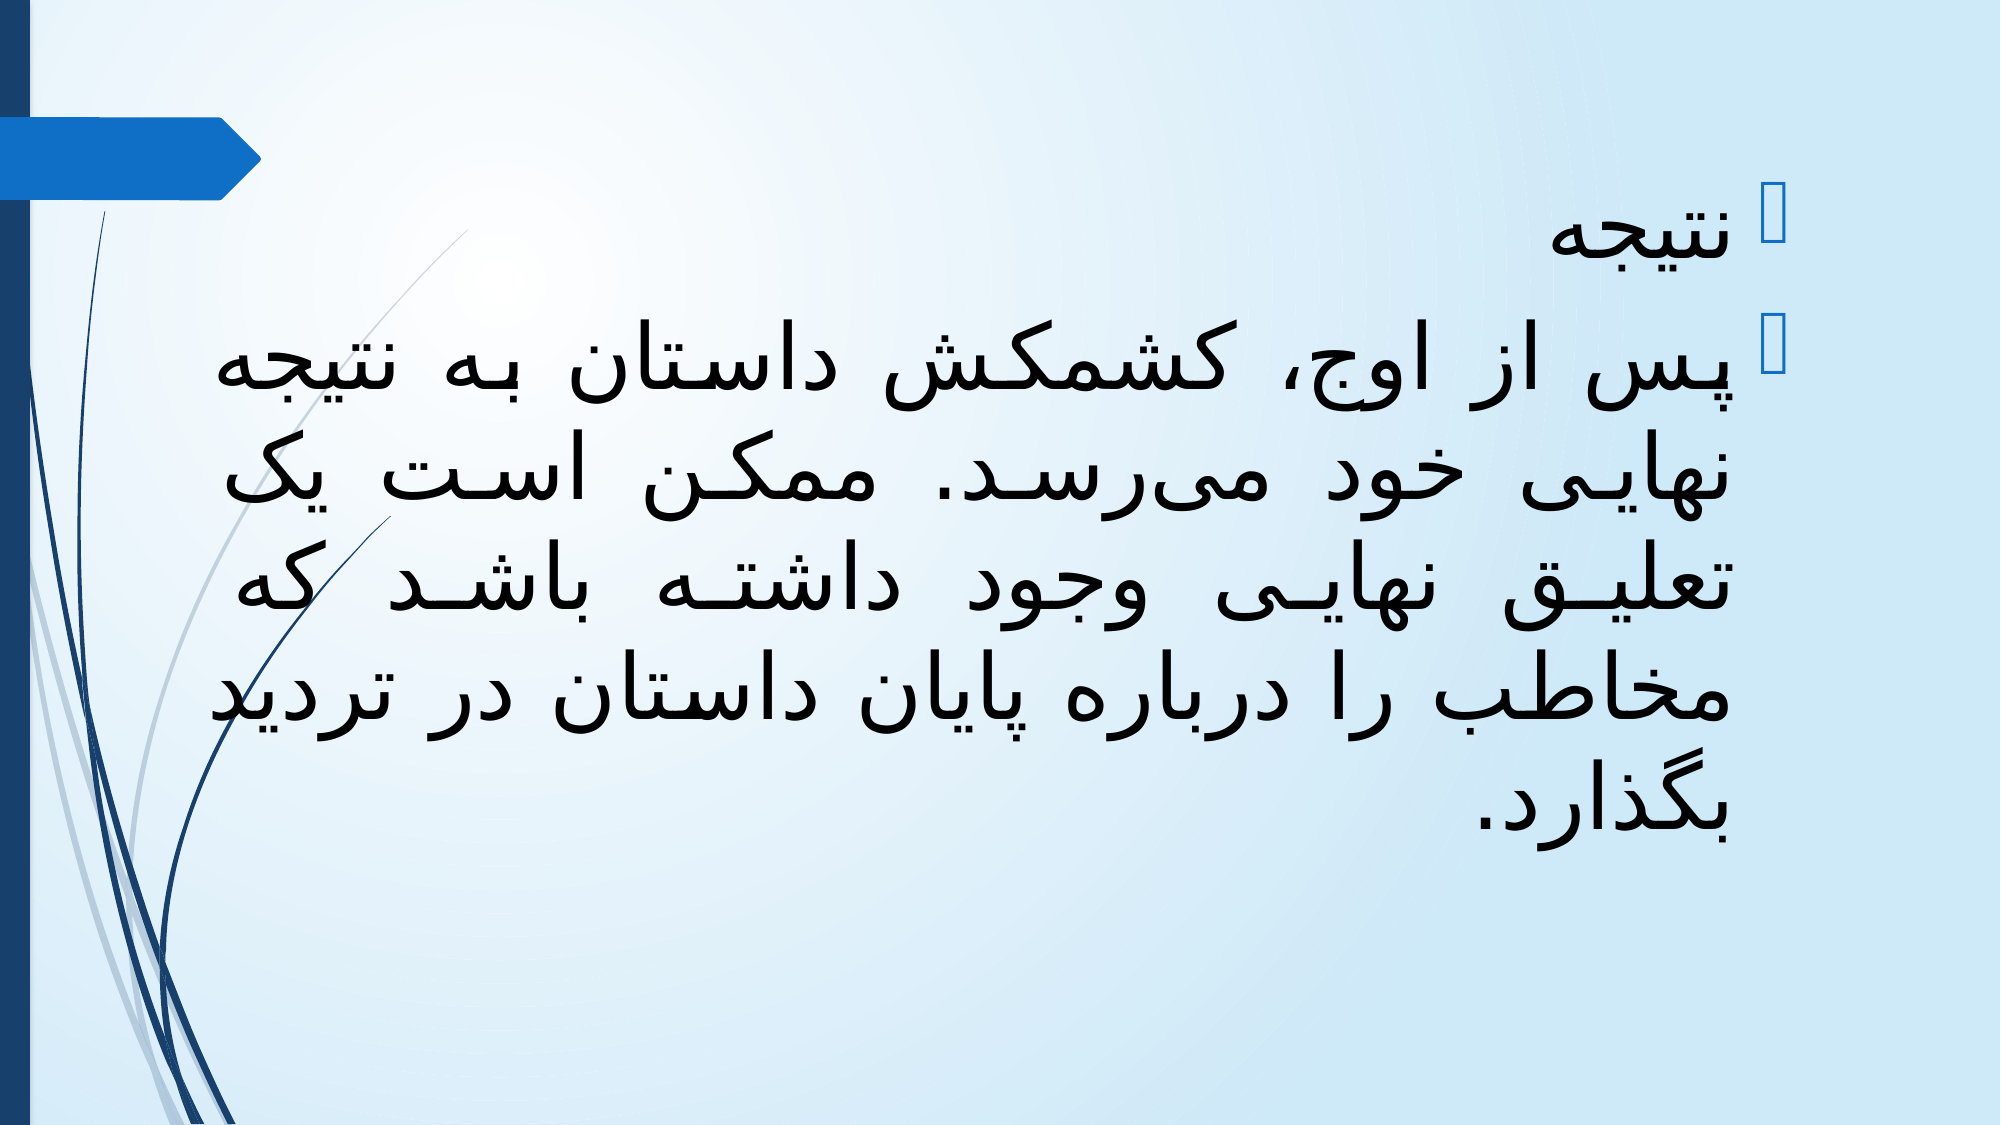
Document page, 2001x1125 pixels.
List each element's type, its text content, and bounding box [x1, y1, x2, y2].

list نتیجه پس از اوج، کشمکش داستان به نتیجه نهایی خود می‌رسد. ممکن است یک تعلیق نهایی وجود داشته باشد که مخاطب را درباره پایان داستان در تردید بگذارد. [187, 159, 1808, 1000]
